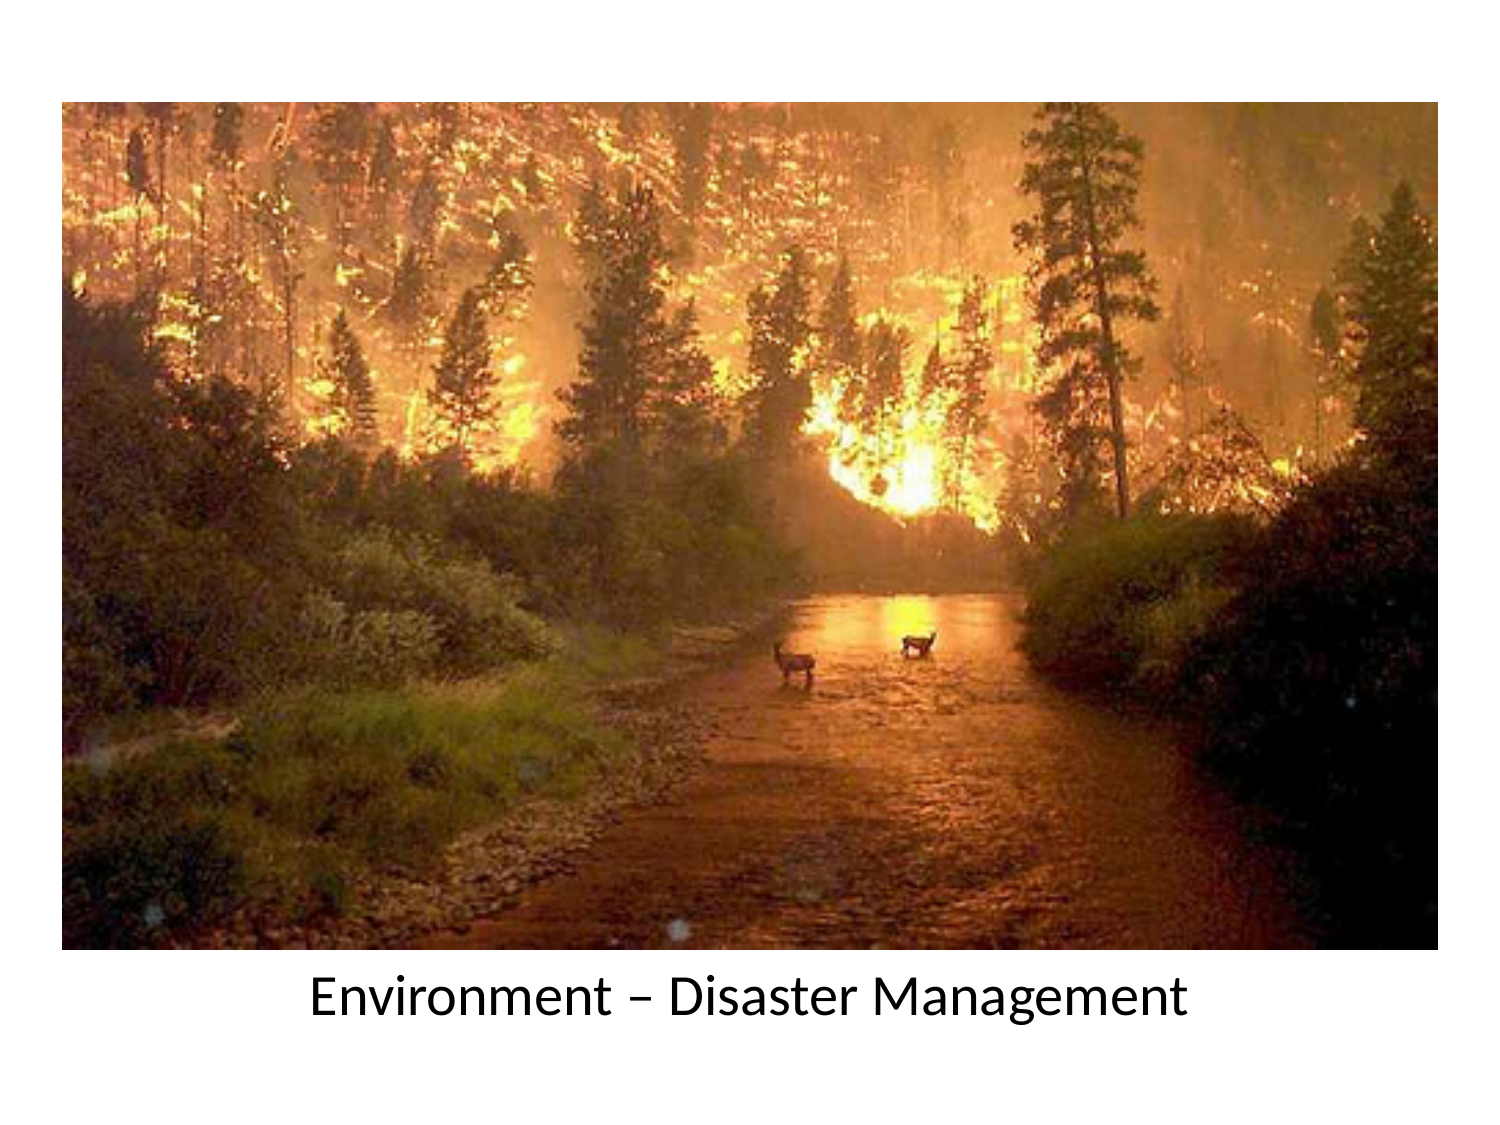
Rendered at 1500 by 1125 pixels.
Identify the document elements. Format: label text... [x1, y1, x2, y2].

list Environment – Disaster Management [62, 959, 1438, 1056]
picture [61, 102, 1438, 951]
